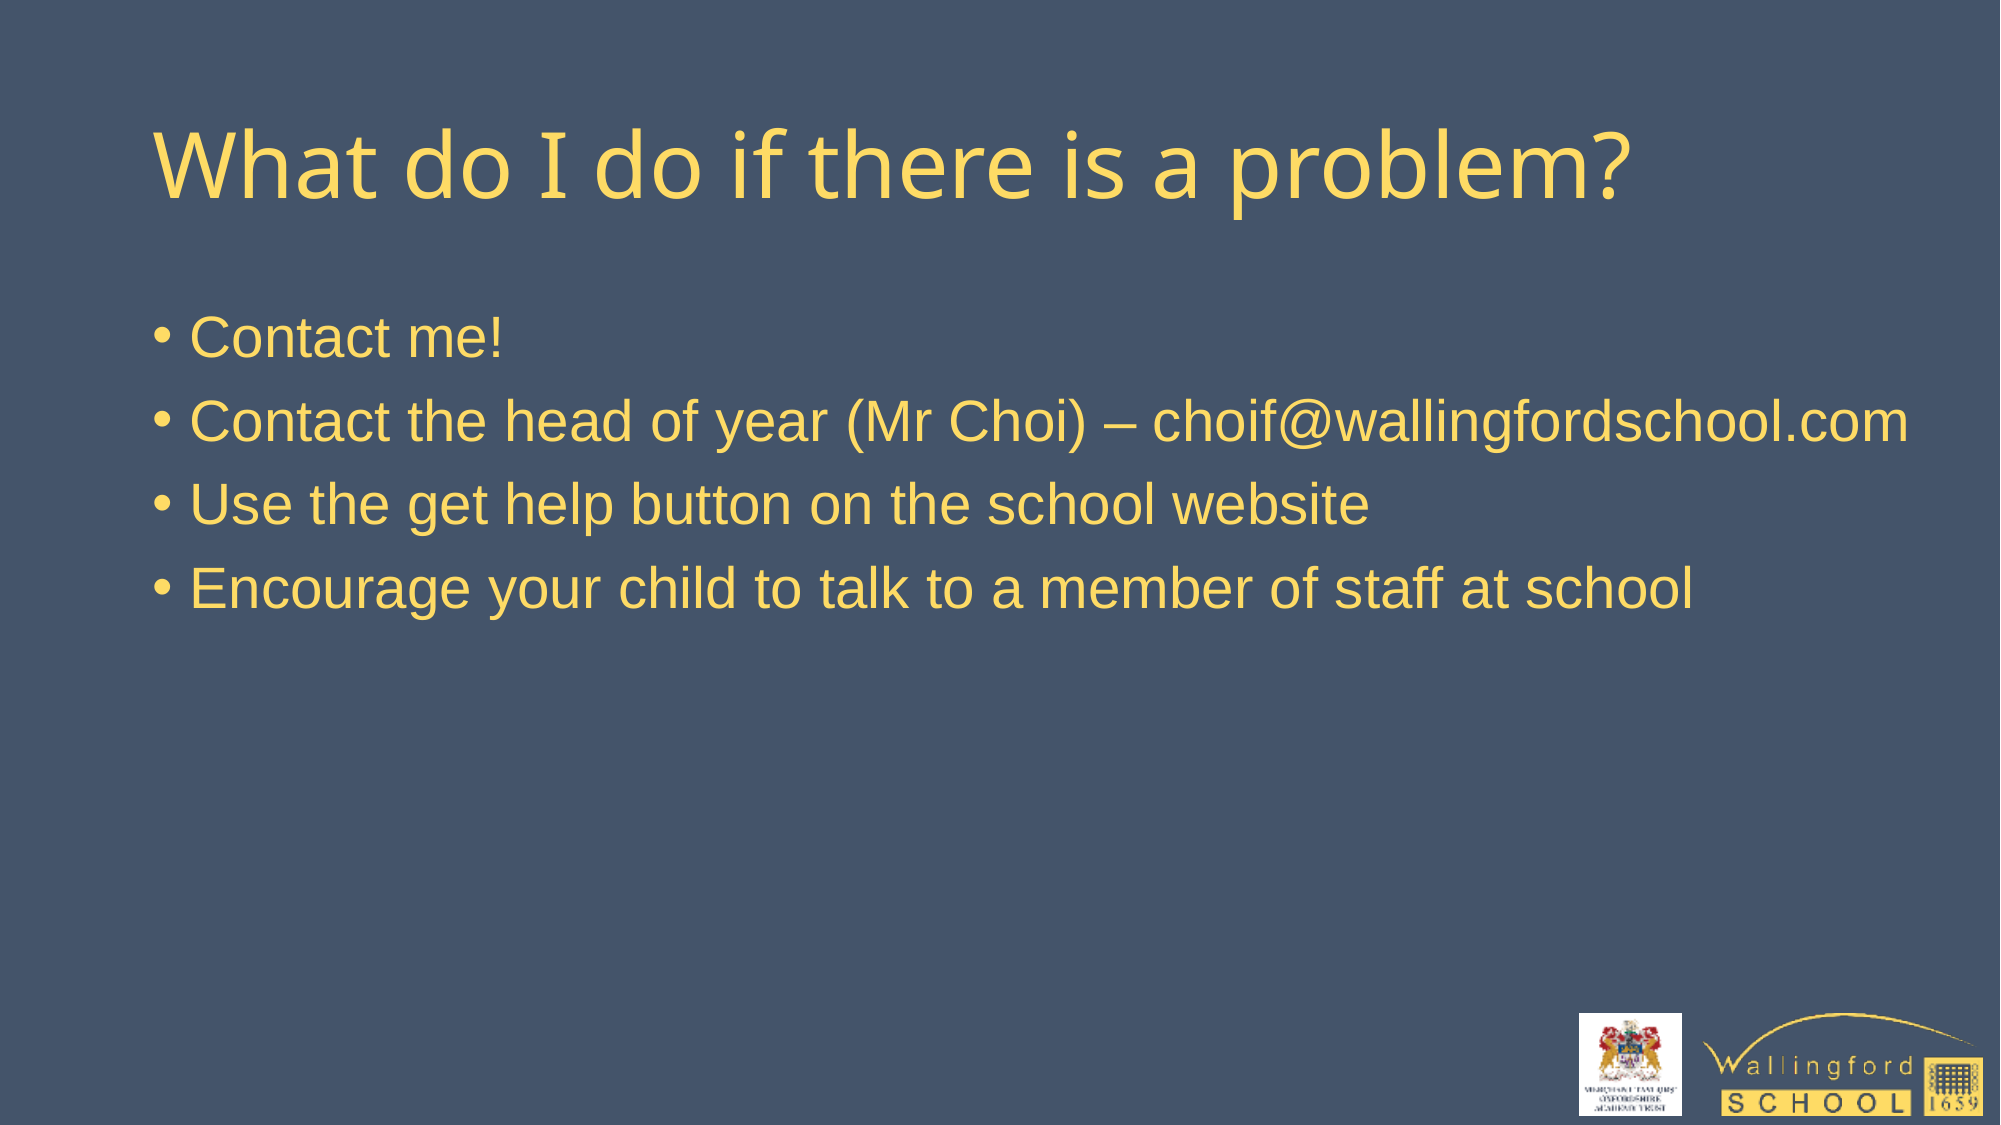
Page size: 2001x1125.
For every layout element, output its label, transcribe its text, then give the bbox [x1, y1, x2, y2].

picture [1579, 1014, 1682, 1116]
list Contact me! Contact the head of year (Mr Choi) – choif@wallingfordschool.com Use the get help button on the school website Encourage your child to talk to a member of staff at school [137, 299, 1941, 1014]
title What do I do if there is a problem? [137, 59, 1863, 278]
picture [1701, 1013, 1983, 1116]
